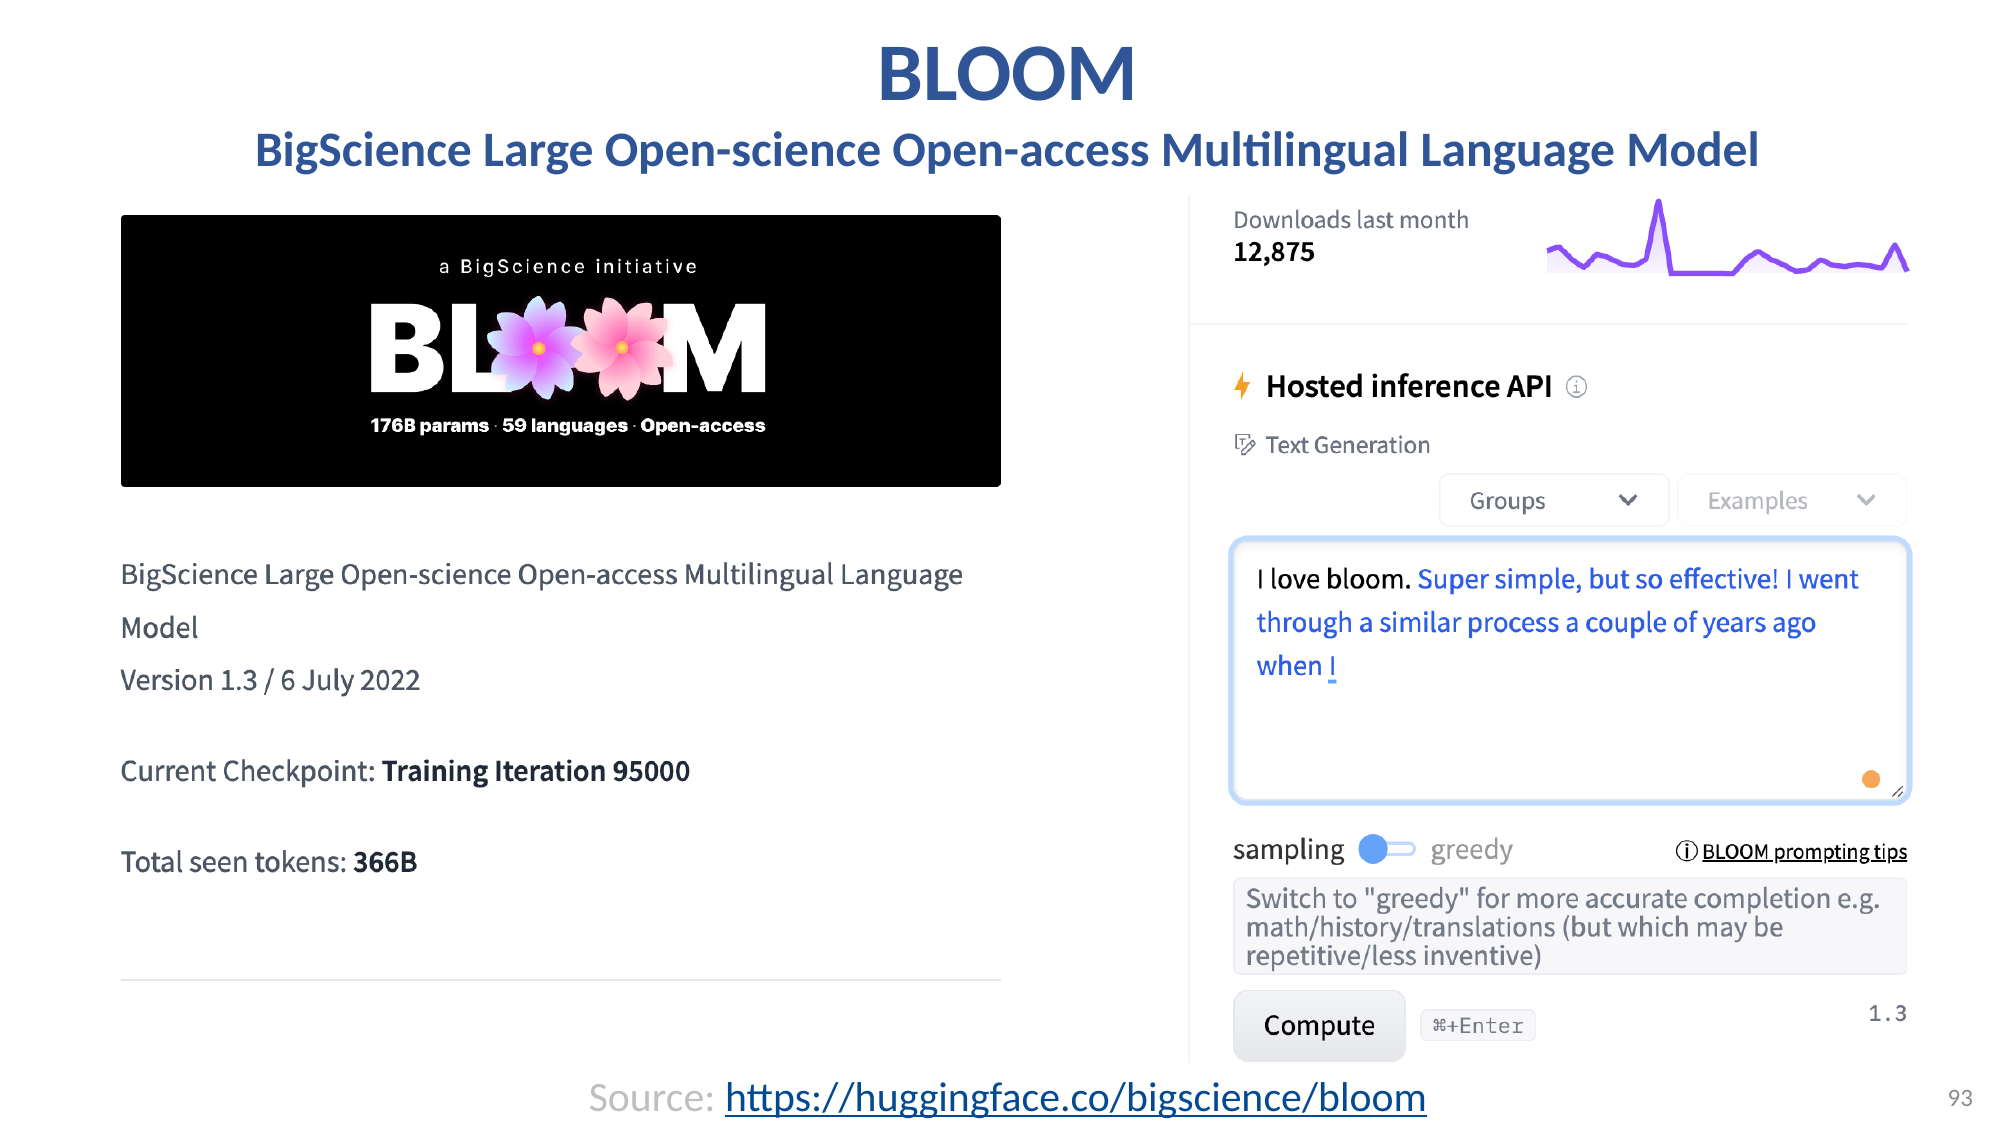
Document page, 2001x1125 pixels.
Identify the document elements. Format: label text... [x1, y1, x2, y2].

picture [103, 195, 1929, 1063]
title BLOOM BigScience Large Open-science Open-access Multilingual Language Model [87, 9, 1929, 186]
text_box Source: https://huggingface.co/bigscience/bloom [137, 1063, 1880, 1125]
slide_number 93 [1880, 1076, 1989, 1116]
